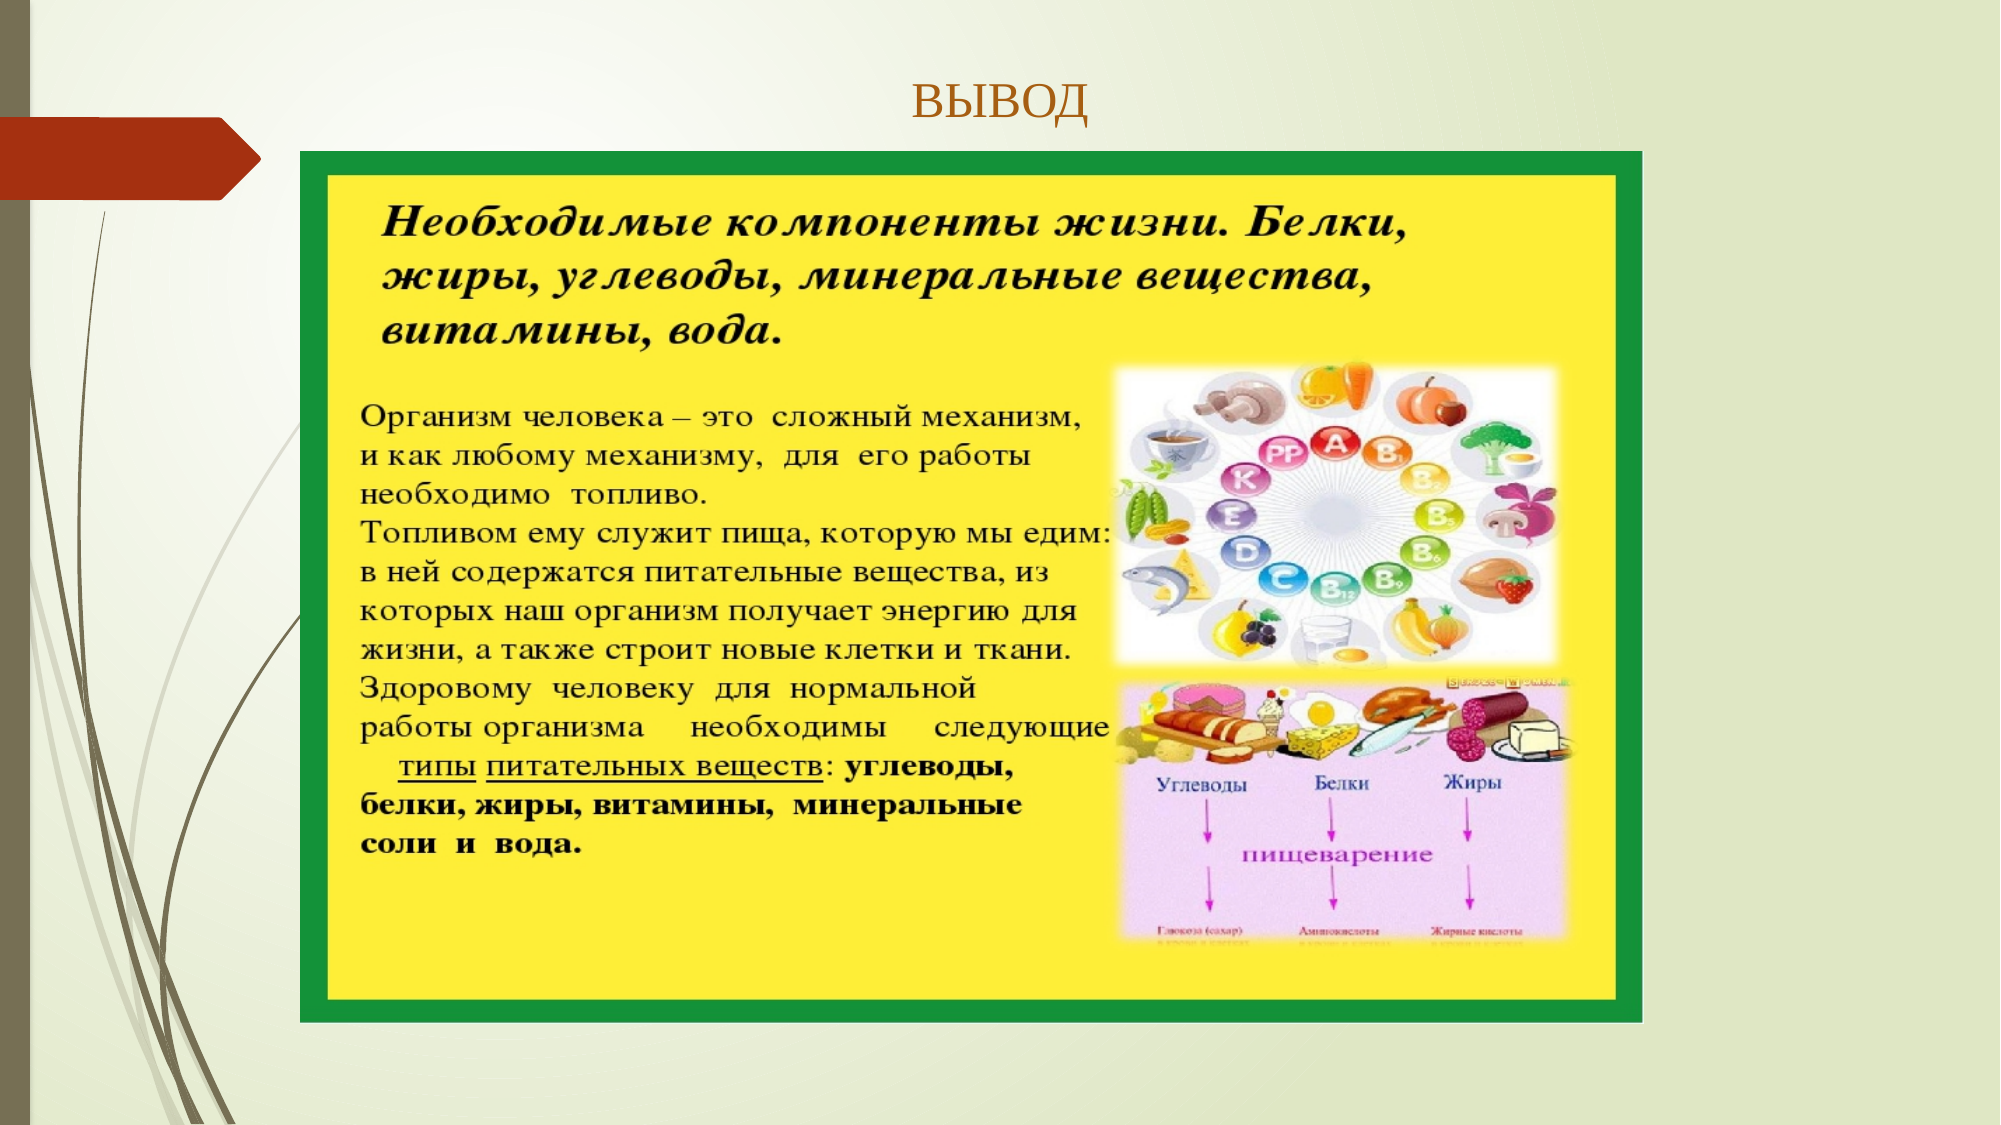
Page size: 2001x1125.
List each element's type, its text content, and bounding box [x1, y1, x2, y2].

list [299, 151, 1645, 1024]
title ВЫВОД [137, 59, 1863, 152]
